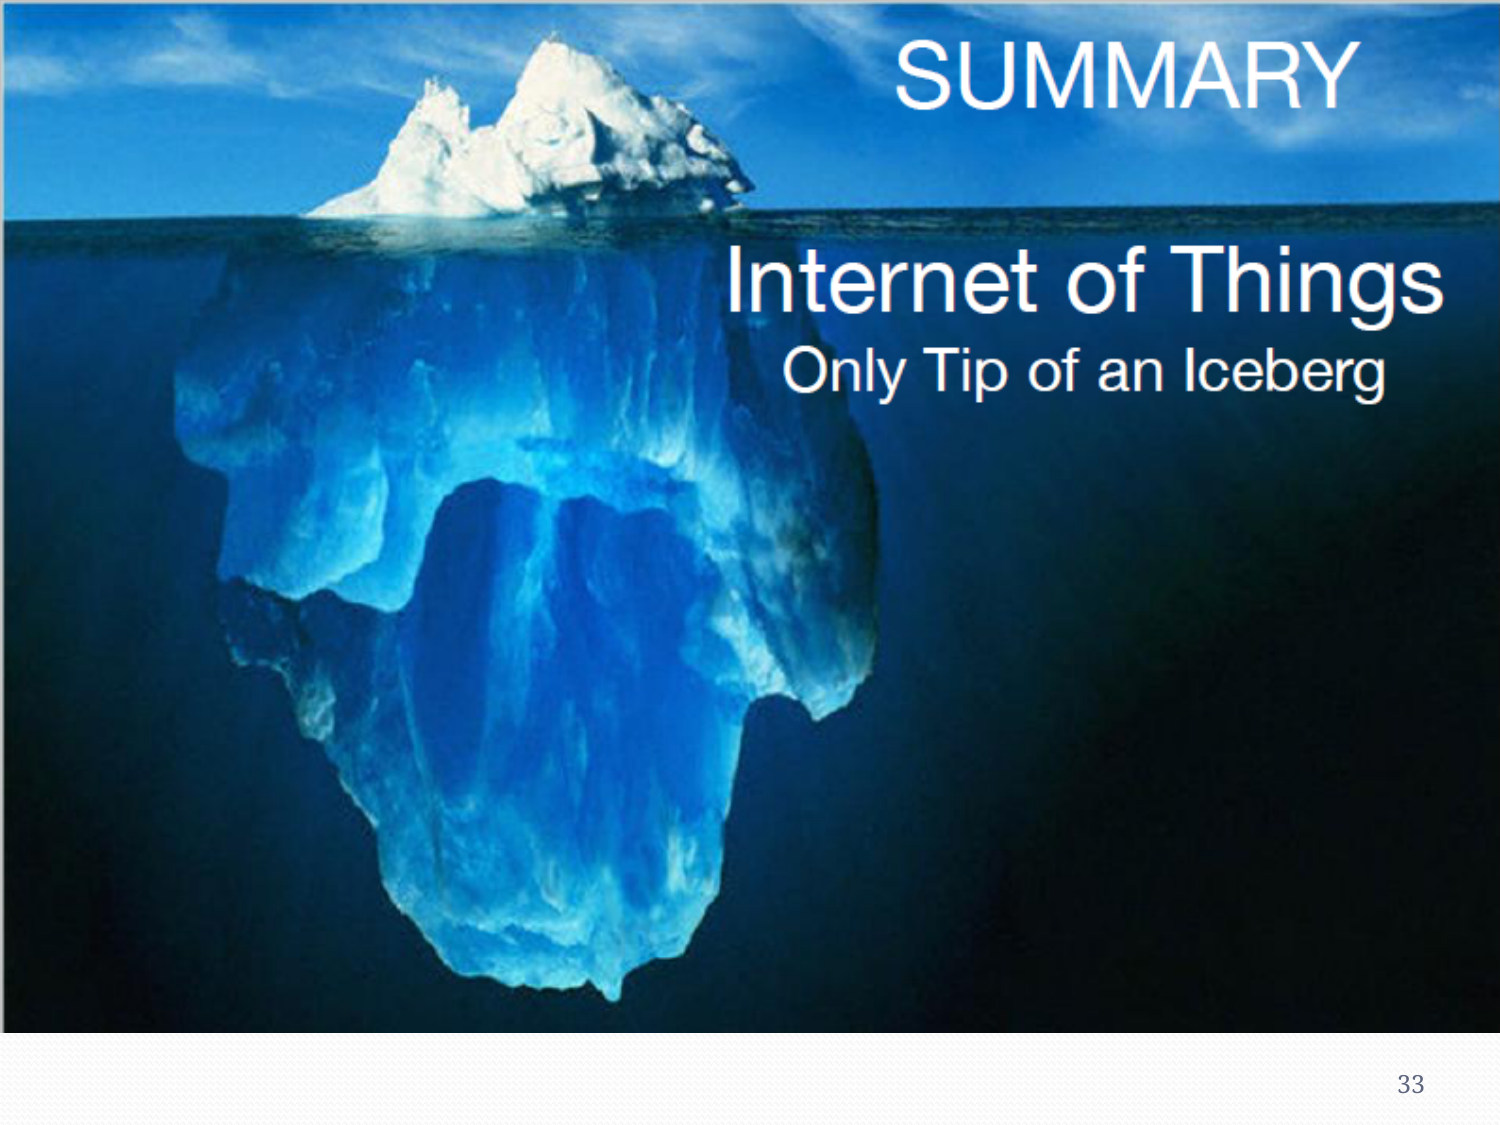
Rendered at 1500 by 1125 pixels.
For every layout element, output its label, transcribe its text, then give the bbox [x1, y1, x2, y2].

picture [0, 0, 1500, 1034]
slide_number 33 [1299, 1045, 1425, 1103]
